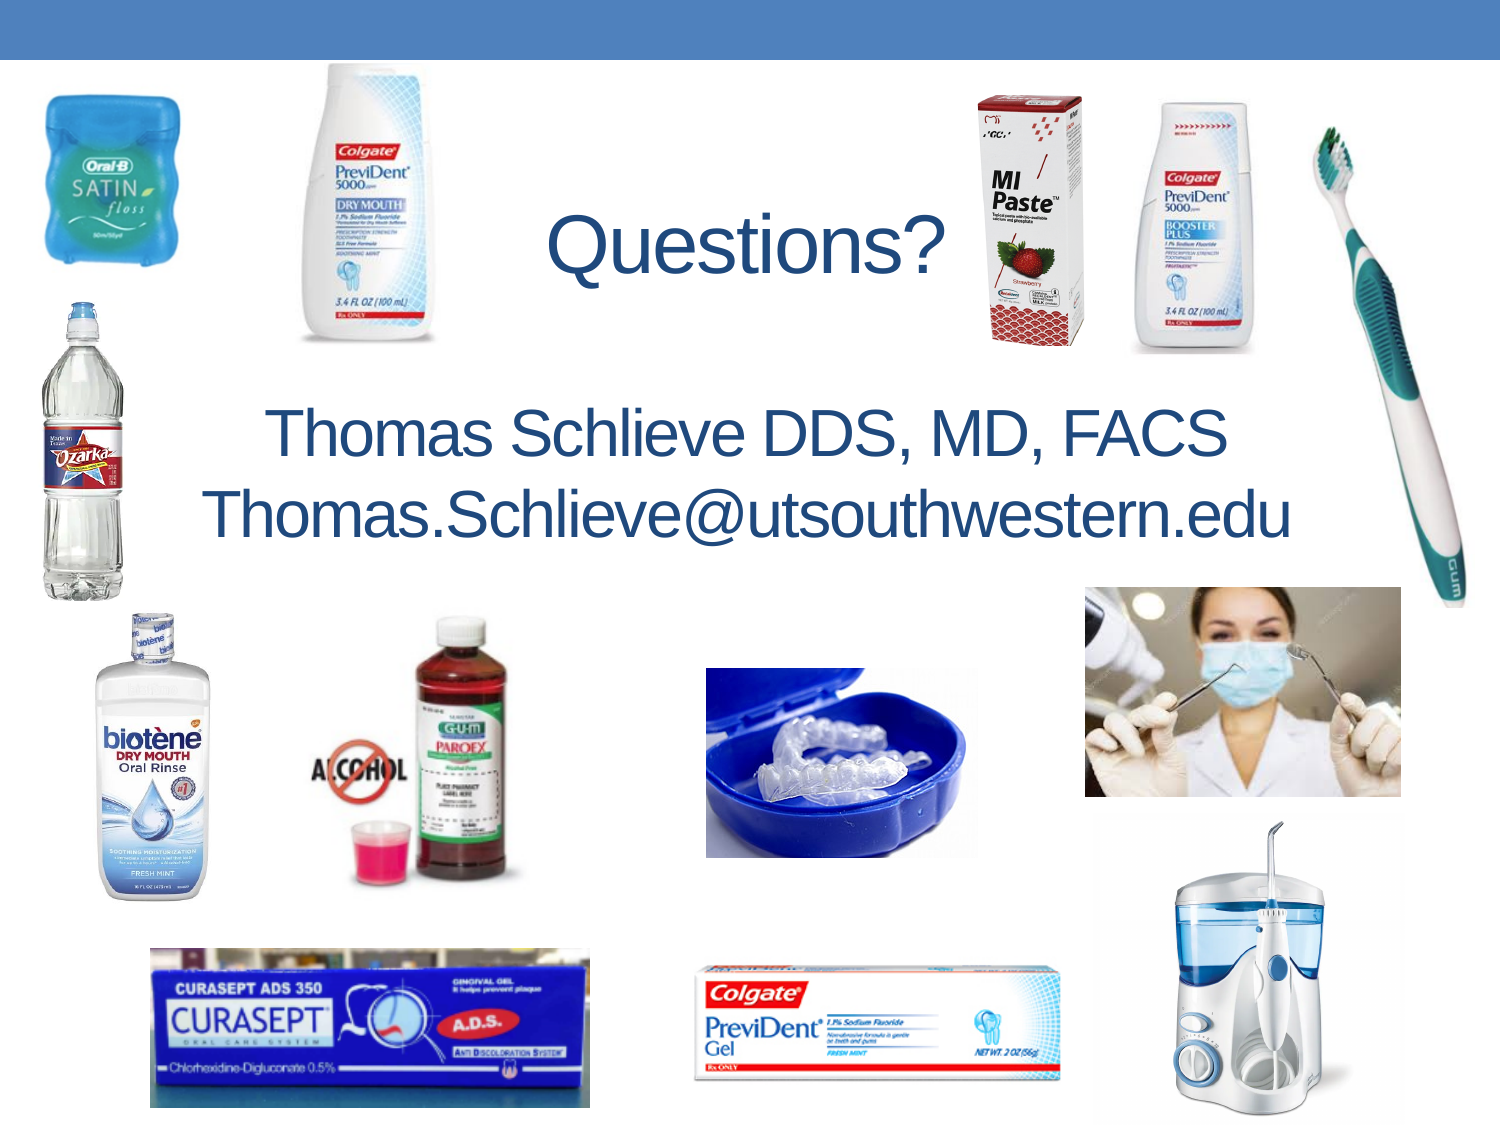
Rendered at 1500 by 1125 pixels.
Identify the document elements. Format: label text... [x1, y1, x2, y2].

picture [977, 95, 1086, 346]
picture [686, 947, 1070, 1099]
picture [35, 301, 270, 913]
picture [1085, 126, 1475, 798]
picture [287, 600, 530, 903]
picture [1120, 69, 1281, 398]
picture [277, 62, 463, 346]
picture [150, 947, 590, 1108]
picture [1093, 813, 1405, 1125]
picture [706, 667, 978, 858]
title Questions? Thomas Schlieve DDS, MD, FACS Thomas.Schlieve@utsouthwestern.edu [72, 60, 1423, 780]
picture [33, 80, 186, 273]
